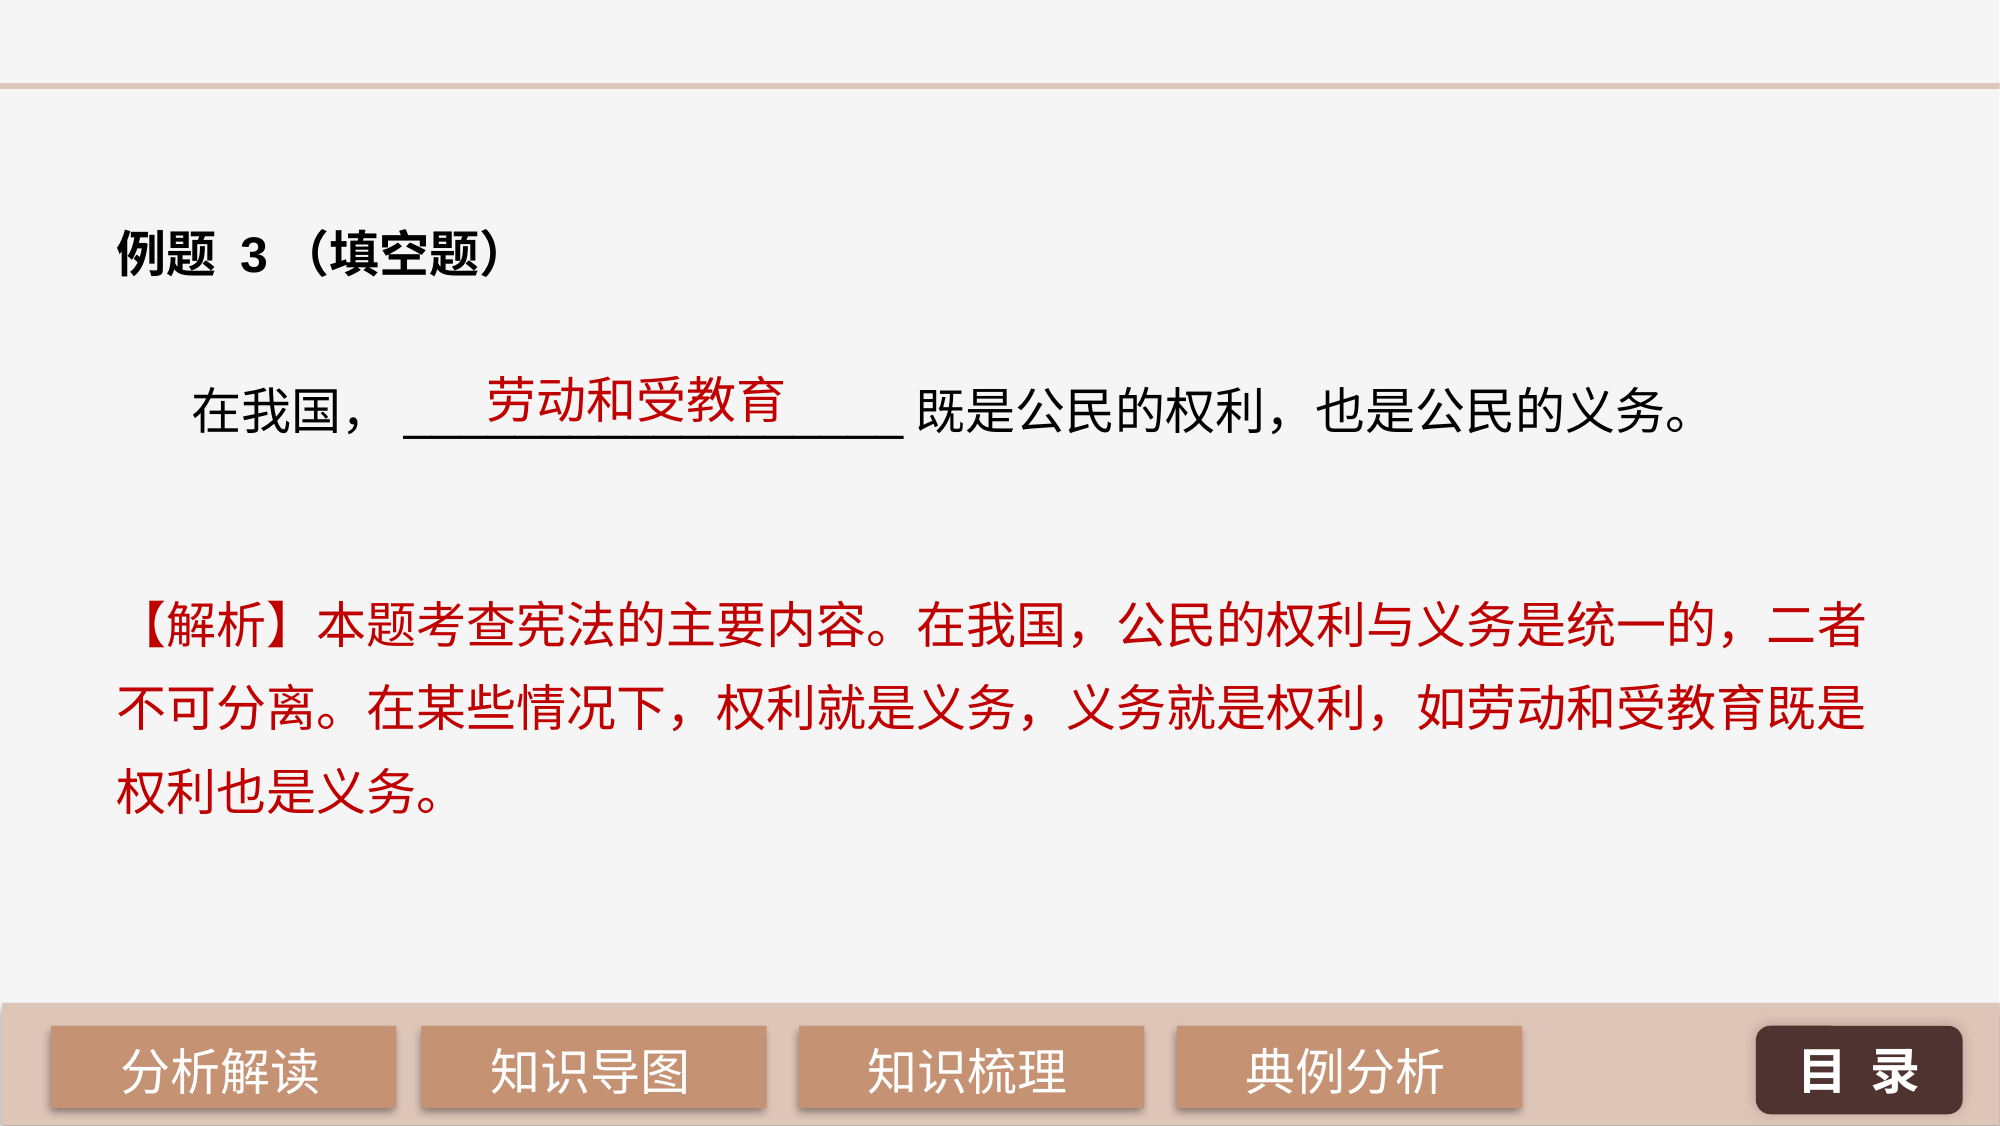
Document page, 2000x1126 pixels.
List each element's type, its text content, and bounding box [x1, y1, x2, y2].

text_box 在我国，__________________既是公民的权利，也是公民的义务。 [102, 337, 1916, 447]
text_box 劳动和受教育 [373, 338, 899, 421]
text_box 【解析】本题考查宪法的主要内容。在我国，公民的权利与义务是统一的，二者不可分离。在某些情况下，权利就是义务，义务就是权利，如劳动和受教育既是权利也是义务。 [102, 562, 1890, 850]
text_box 例题 3（填空题） [102, 196, 1916, 291]
